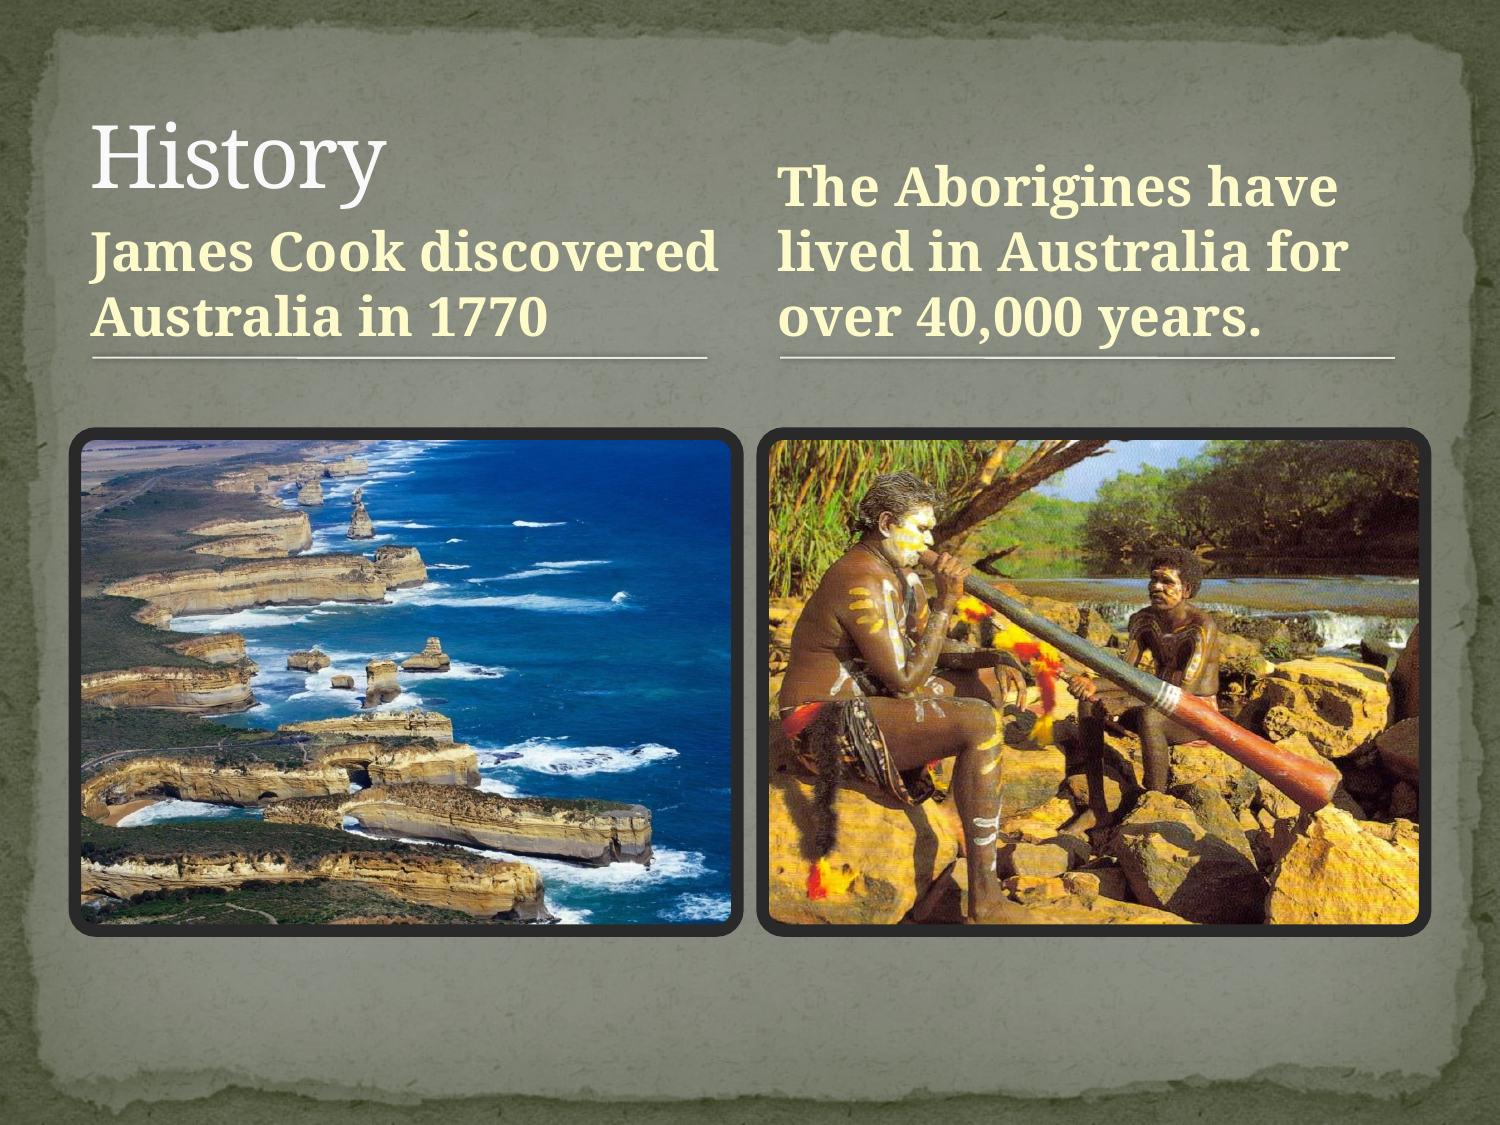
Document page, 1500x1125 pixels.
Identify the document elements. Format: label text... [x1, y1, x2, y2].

title History [74, 25, 1425, 213]
list The Aborigines have lived in Australia for over 40,000 years. [760, 228, 1427, 357]
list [77, 436, 737, 929]
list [765, 436, 1425, 929]
list James Cook discovered Australia in 1770 [73, 228, 740, 357]
